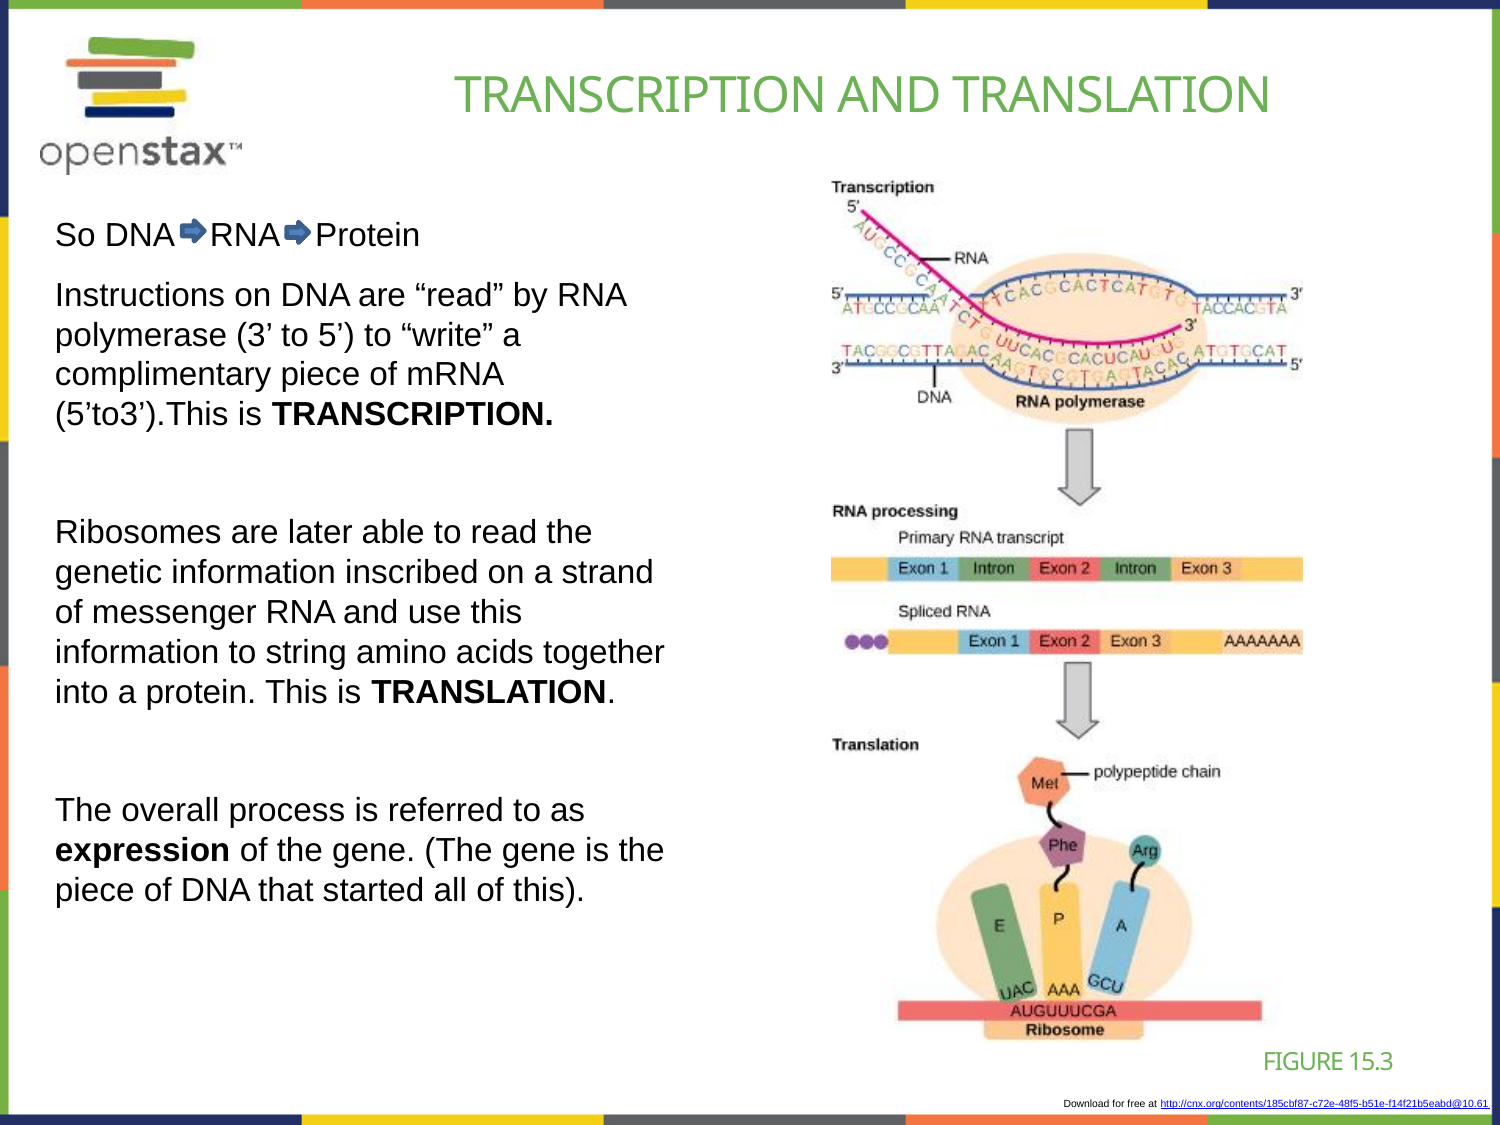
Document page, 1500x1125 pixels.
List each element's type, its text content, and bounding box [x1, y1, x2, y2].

text_box [284, 219, 312, 245]
list So DNA RNA Protein Instructions on DNA are “read” by RNA polymerase (3’ to 5’) to “write” a complimentary piece of mRNA (5’to3’).This is TRANSCRIPTION. Ribosomes are later able to read the genetic information inscribed on a strand of messenger RNA and use this information to string amino acids together into a protein. This is TRANSLATION. The overall process is referred to as expression of the gene. (The gene is the piece of DNA that started all of this). [40, 206, 682, 1069]
text_box Figure 15.3 [86, 974, 1409, 1083]
text_box Download for free at http://cnx.org/contents/185cbf87-c72e-48f5-b51e-f14f21b5eabd@10.61 [1038, 1062, 1500, 1122]
title Transcription and translation [0, 21, 1288, 130]
picture [0, 0, 1500, 1125]
text_box [179, 218, 207, 244]
